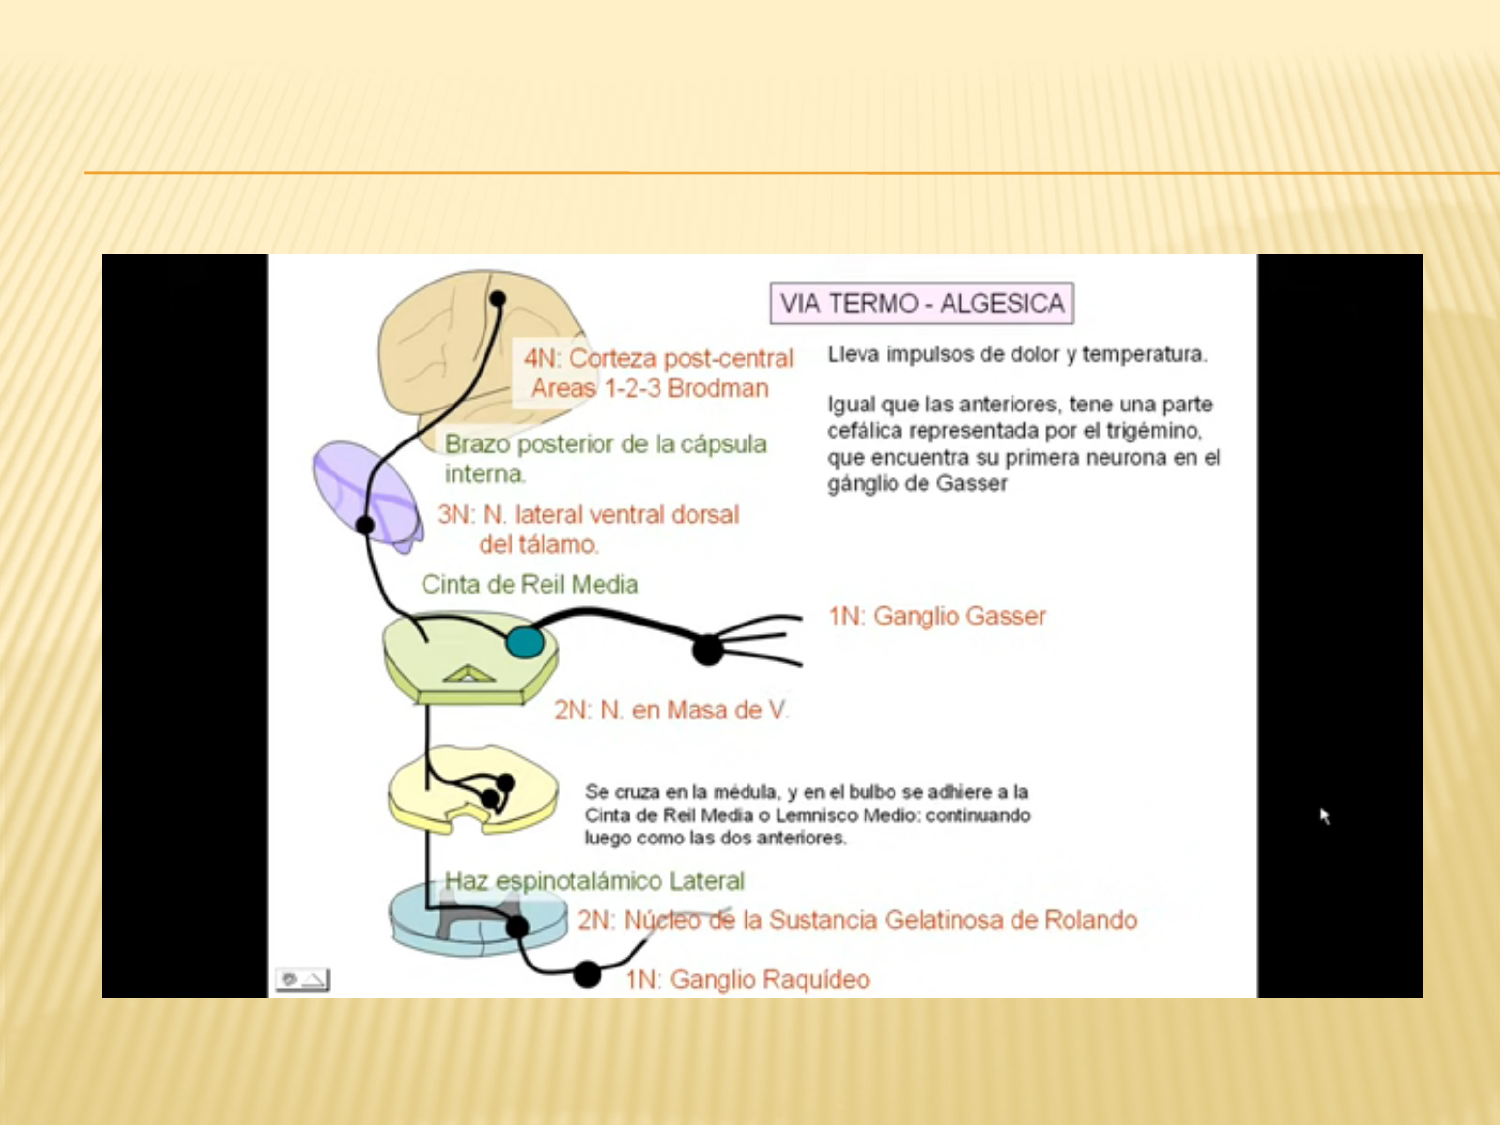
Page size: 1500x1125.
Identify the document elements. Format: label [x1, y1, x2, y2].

list [101, 254, 1424, 998]
